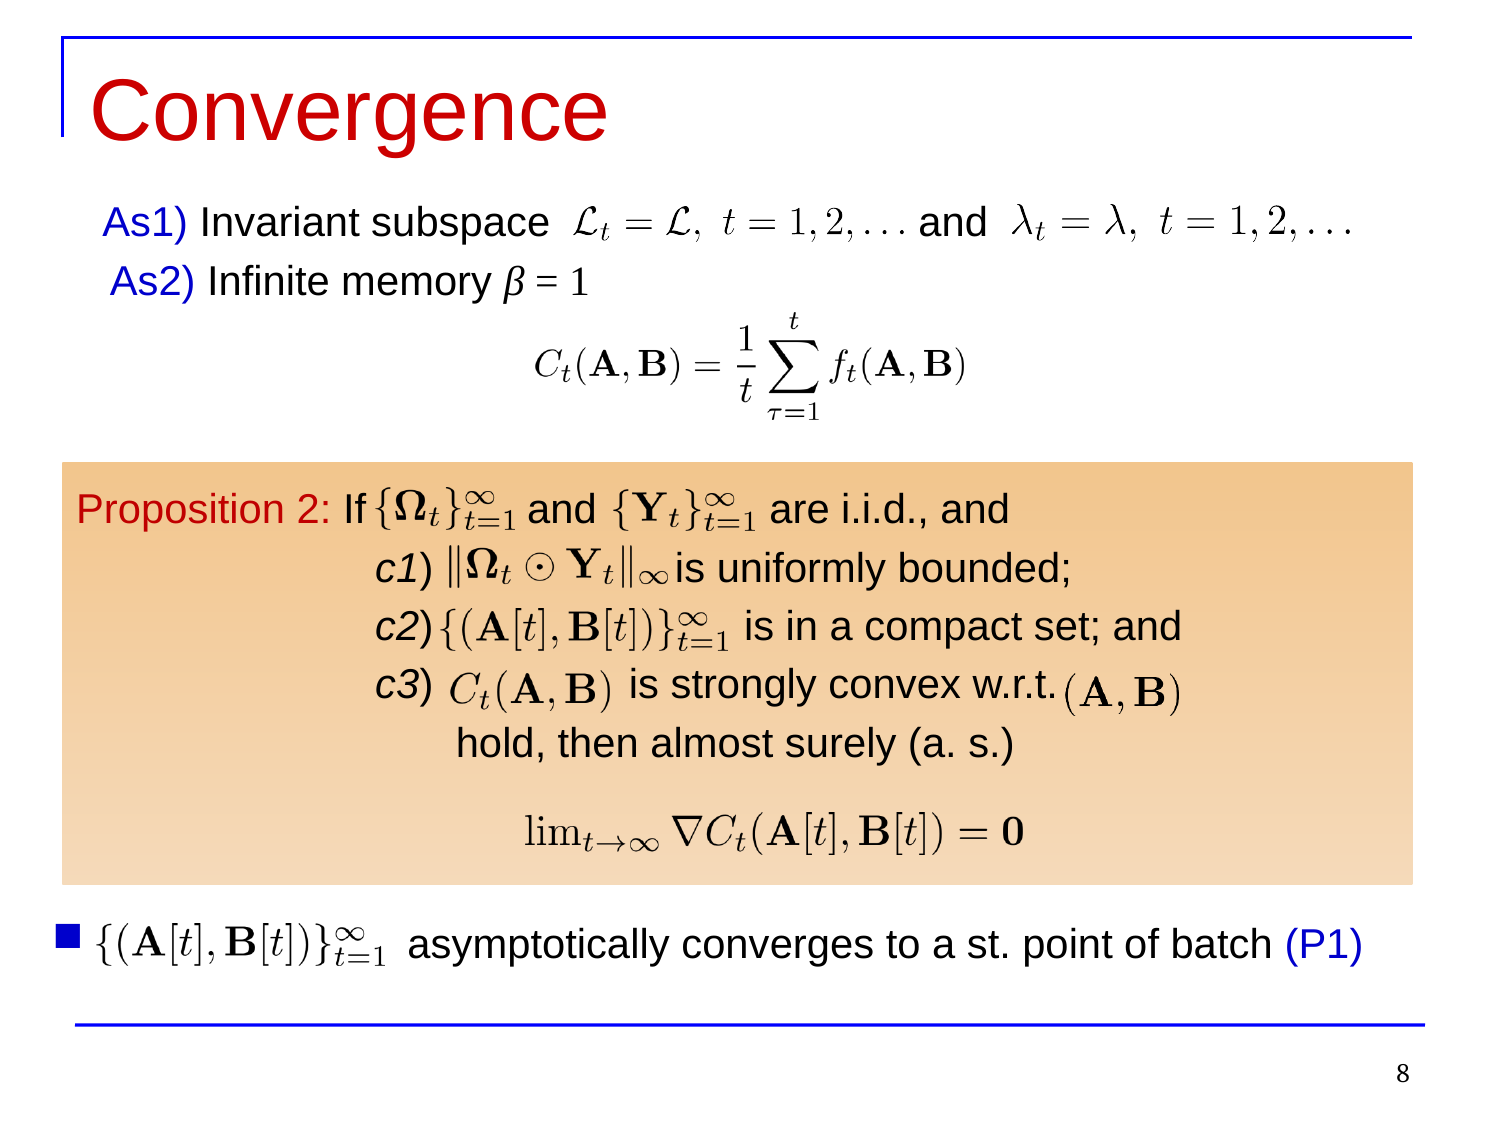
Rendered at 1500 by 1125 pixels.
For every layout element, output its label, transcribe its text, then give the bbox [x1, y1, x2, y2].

picture [535, 312, 964, 420]
picture [96, 923, 385, 966]
picture [1012, 204, 1351, 242]
picture [439, 607, 729, 651]
picture [374, 487, 515, 530]
text_box As2) Infinite memory β = 1 [37, 246, 1463, 312]
picture [449, 670, 610, 713]
text_box Convergence [74, 45, 1500, 233]
slide_number 8 [1074, 1023, 1426, 1100]
text_box As1) Invariant subspace and [87, 187, 1500, 253]
picture [1065, 673, 1179, 716]
text_box Proposition 2: If and are i.i.d., and c1) is uniformly bounded; c2) is in a compact set; and c3) is strongly convex w.r.t. hold, then almost surely (a. s.) [50, 474, 1438, 775]
text_box [62, 775, 1413, 885]
picture [524, 812, 1023, 855]
picture [612, 488, 755, 532]
picture [572, 205, 904, 242]
text_box asymptotically converges to a st. point of batch (P1) [37, 909, 1463, 975]
text_box [62, 462, 1413, 474]
picture [449, 545, 668, 588]
